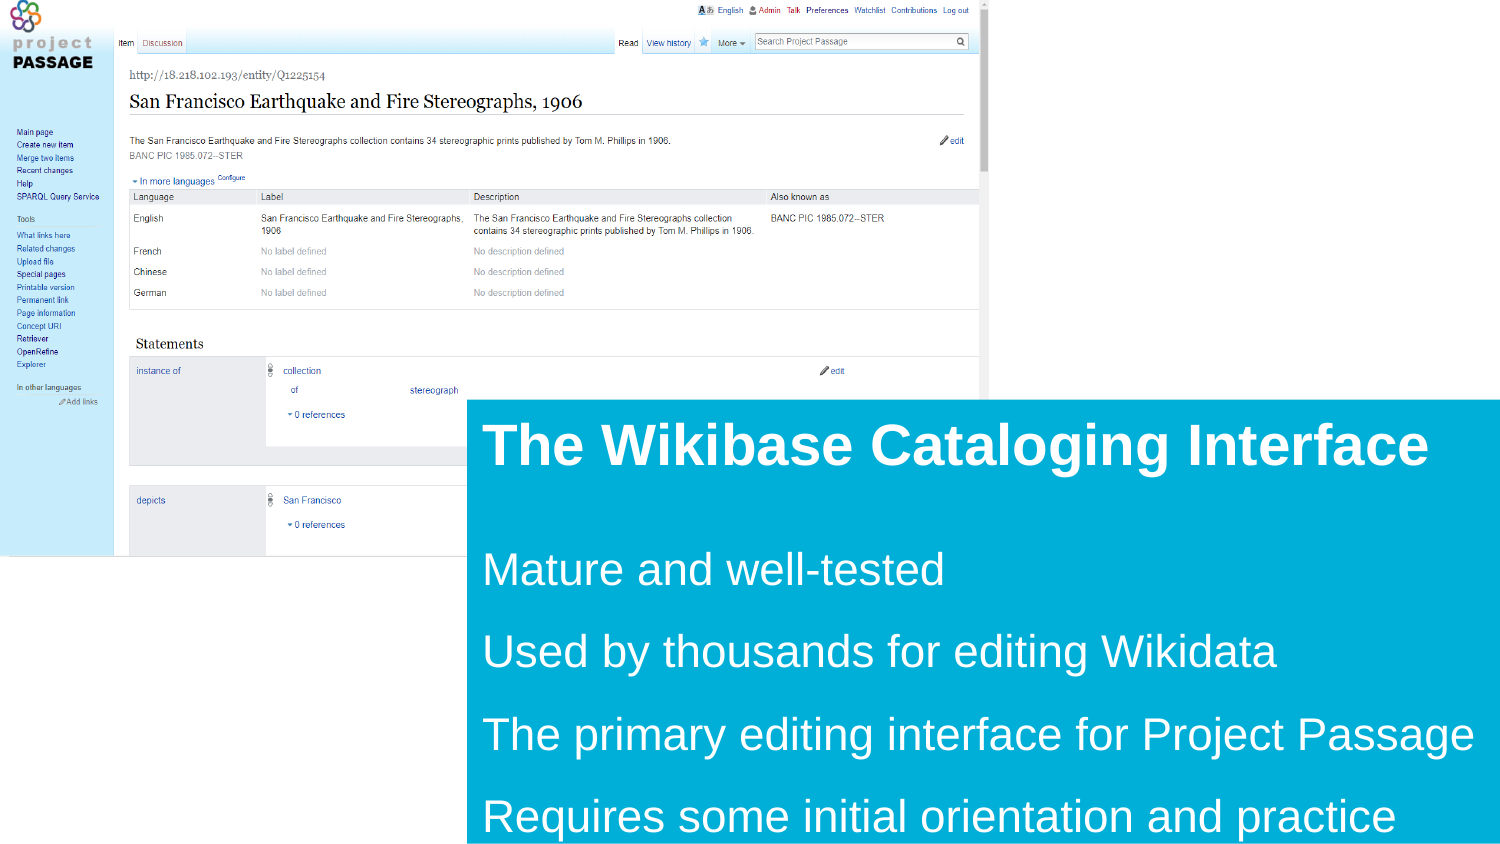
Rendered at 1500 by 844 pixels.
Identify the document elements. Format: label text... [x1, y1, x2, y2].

picture [677, 423, 702, 464]
picture [602, 425, 655, 464]
picture [522, 423, 549, 464]
picture [792, 434, 818, 465]
picture [873, 425, 909, 465]
text_box The Wikibase Cataloging Interface Mature and well-tested Used by thousands for editing Wikidata The primary editing interface for Project Passage Requires some initial orientation and practice [467, 399, 1500, 844]
picture [483, 425, 517, 464]
picture [661, 435, 668, 464]
picture [0, 0, 990, 557]
picture [709, 435, 716, 464]
picture [914, 434, 944, 465]
picture [966, 434, 990, 465]
picture [555, 434, 582, 465]
picture [758, 434, 788, 465]
picture [726, 423, 754, 465]
picture [824, 434, 851, 465]
picture [945, 427, 962, 465]
